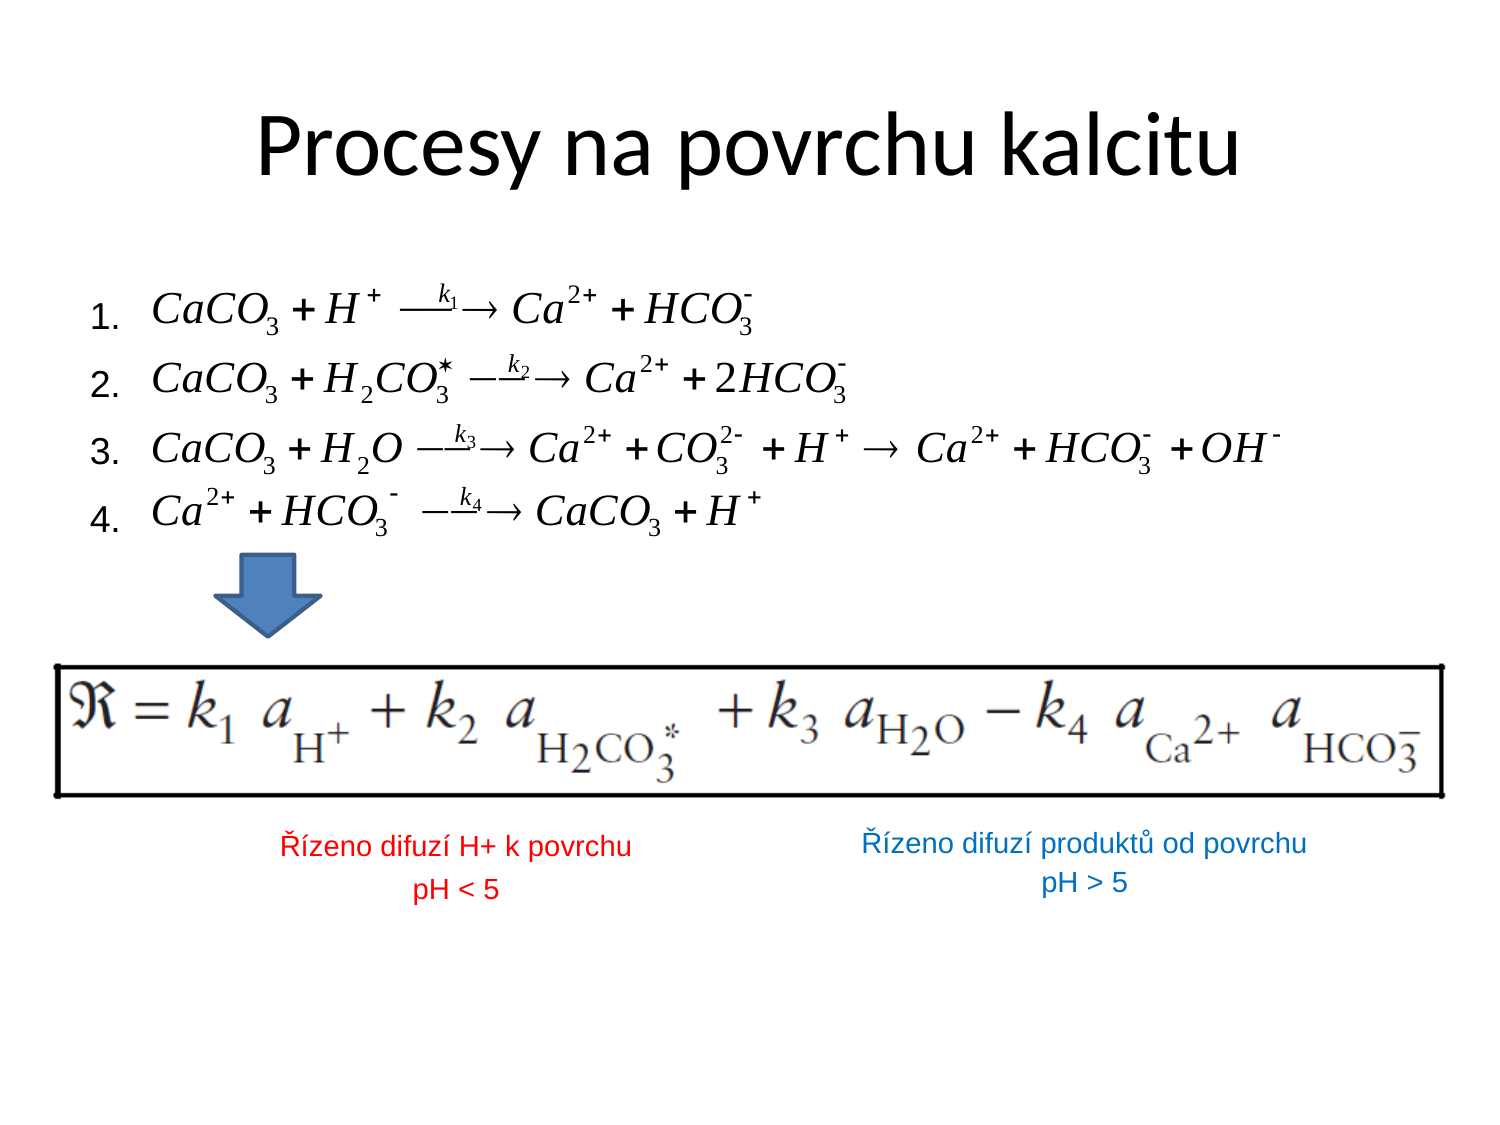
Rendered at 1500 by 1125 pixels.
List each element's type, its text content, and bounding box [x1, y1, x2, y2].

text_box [145, 273, 768, 343]
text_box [145, 492, 772, 556]
text_box Řízeno difuzí produktů od povrchu pH > 5 [846, 826, 1324, 906]
text_box Řízeno difuzí H+ k povrchu pH < 5 [264, 827, 648, 913]
text_box 1. 2. 3. 4. [75, 262, 137, 548]
title Procesy na povrchu kalcitu [75, 45, 1425, 233]
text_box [145, 414, 1297, 486]
text_box [213, 564, 323, 639]
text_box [145, 344, 861, 414]
picture [48, 658, 1452, 802]
